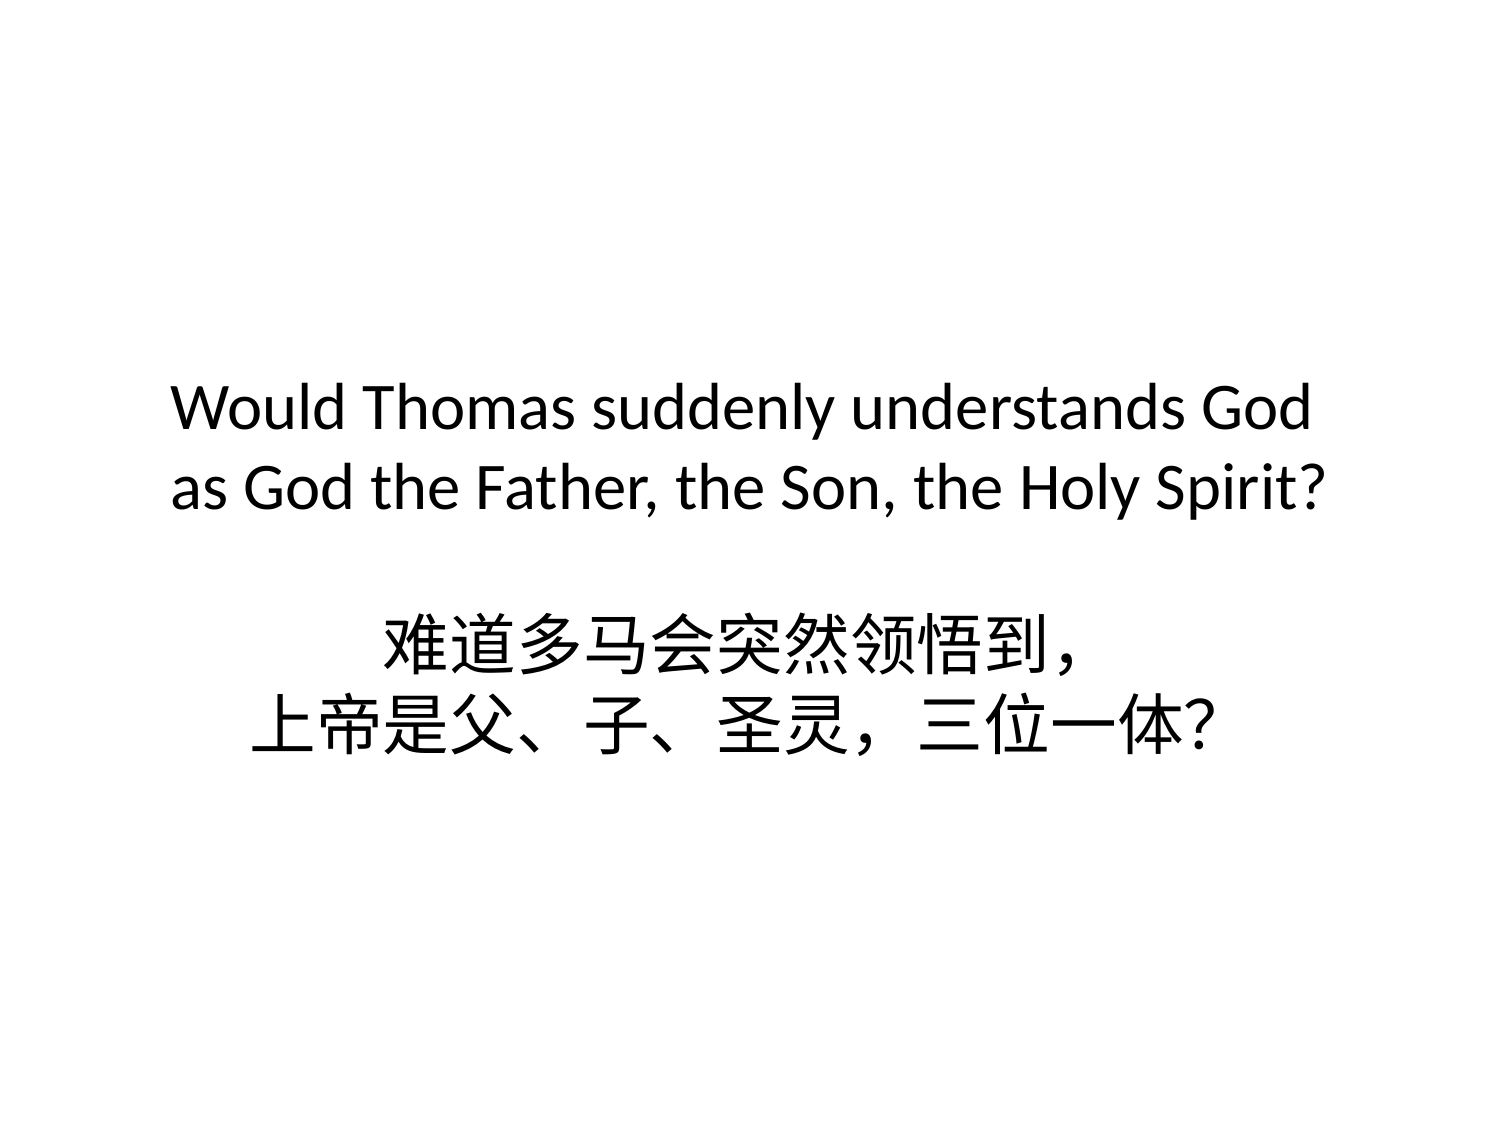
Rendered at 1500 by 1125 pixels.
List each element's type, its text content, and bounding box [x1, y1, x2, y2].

title Would Thomas suddenly understands God as God the Father, the Son, the Holy Spirit? 难道多马会突然领悟到， 上帝是父、子、圣灵，三位一体？ [112, 149, 1388, 975]
